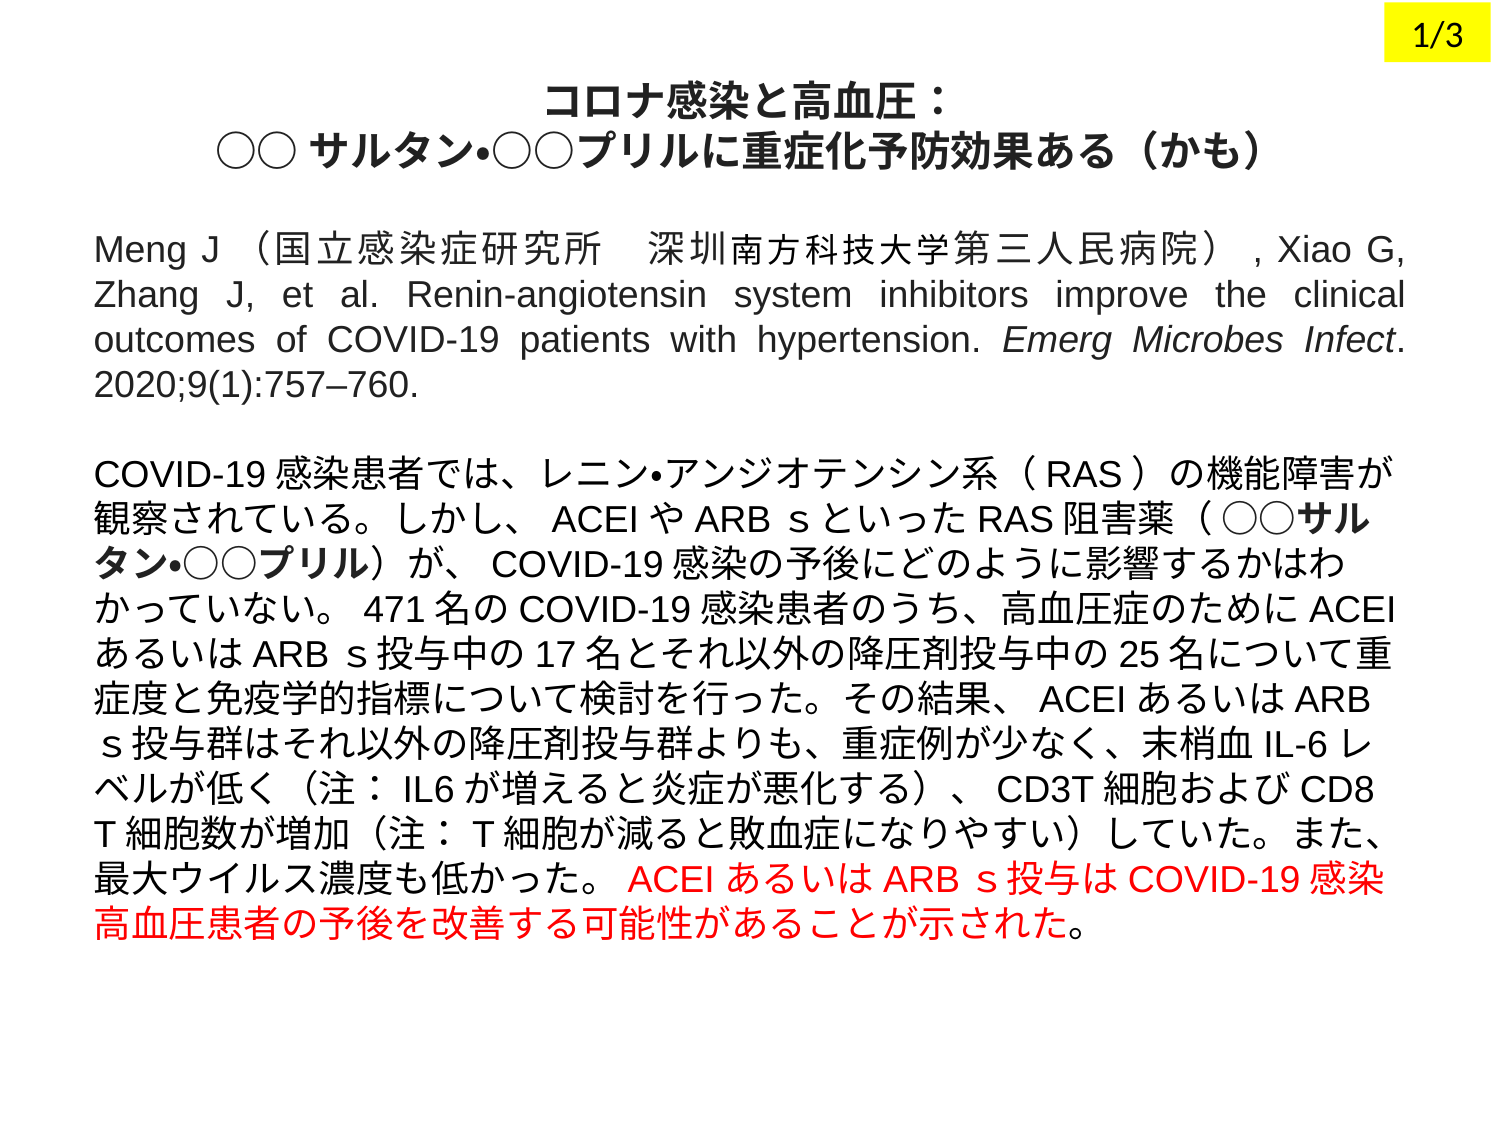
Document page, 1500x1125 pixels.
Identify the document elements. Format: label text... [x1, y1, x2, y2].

text_box 1/3 [1384, 2, 1491, 63]
text_box コロナ感染と高血圧： ○○サルタン・○○プリルに重症化予防効果ある（かも） Meng J（国立感染症研究所 深圳南方科技大学第三人民病院）, Xiao G, Zhang J, et al. Renin-angiotensin system inhibitors improve the clinical outcomes of COVID-19 patients with hypertension. Emerg Microbes Infect. 2020;9(1):757–760. COVID-19感染患者では、レニン・アンジオテンシン系（RAS）の機能障害が観察されている。しかし、ACEIやARBｓといったRAS阻害薬（ ○○サルタン・○○プリル）が、COVID-19感染の予後にどのように影響するかはわかっていない。471名のCOVID-19感染患者のうち、高血圧症のためにACEIあるいはARBｓ投与中の17名とそれ以外の降圧剤投与中の25名について重症度と免疫学的指標について検討を行った。その結果、ACEIあるいはARBｓ投与群はそれ以外の降圧剤投与群よりも、重症例が少なく、末梢血IL-6レベルが低く（注：IL6が増えると炎症が悪化する）、CD3T細胞およびCD8 T細胞数が増加（注：T細胞が減ると敗血症になりやすい）していた。また、最大ウイルス濃度も低かった。ACEIあるいはARBｓ投与はCOVID-19感染高血圧患者の予後を改善する可能性があることが示された。 [78, 67, 1421, 953]
